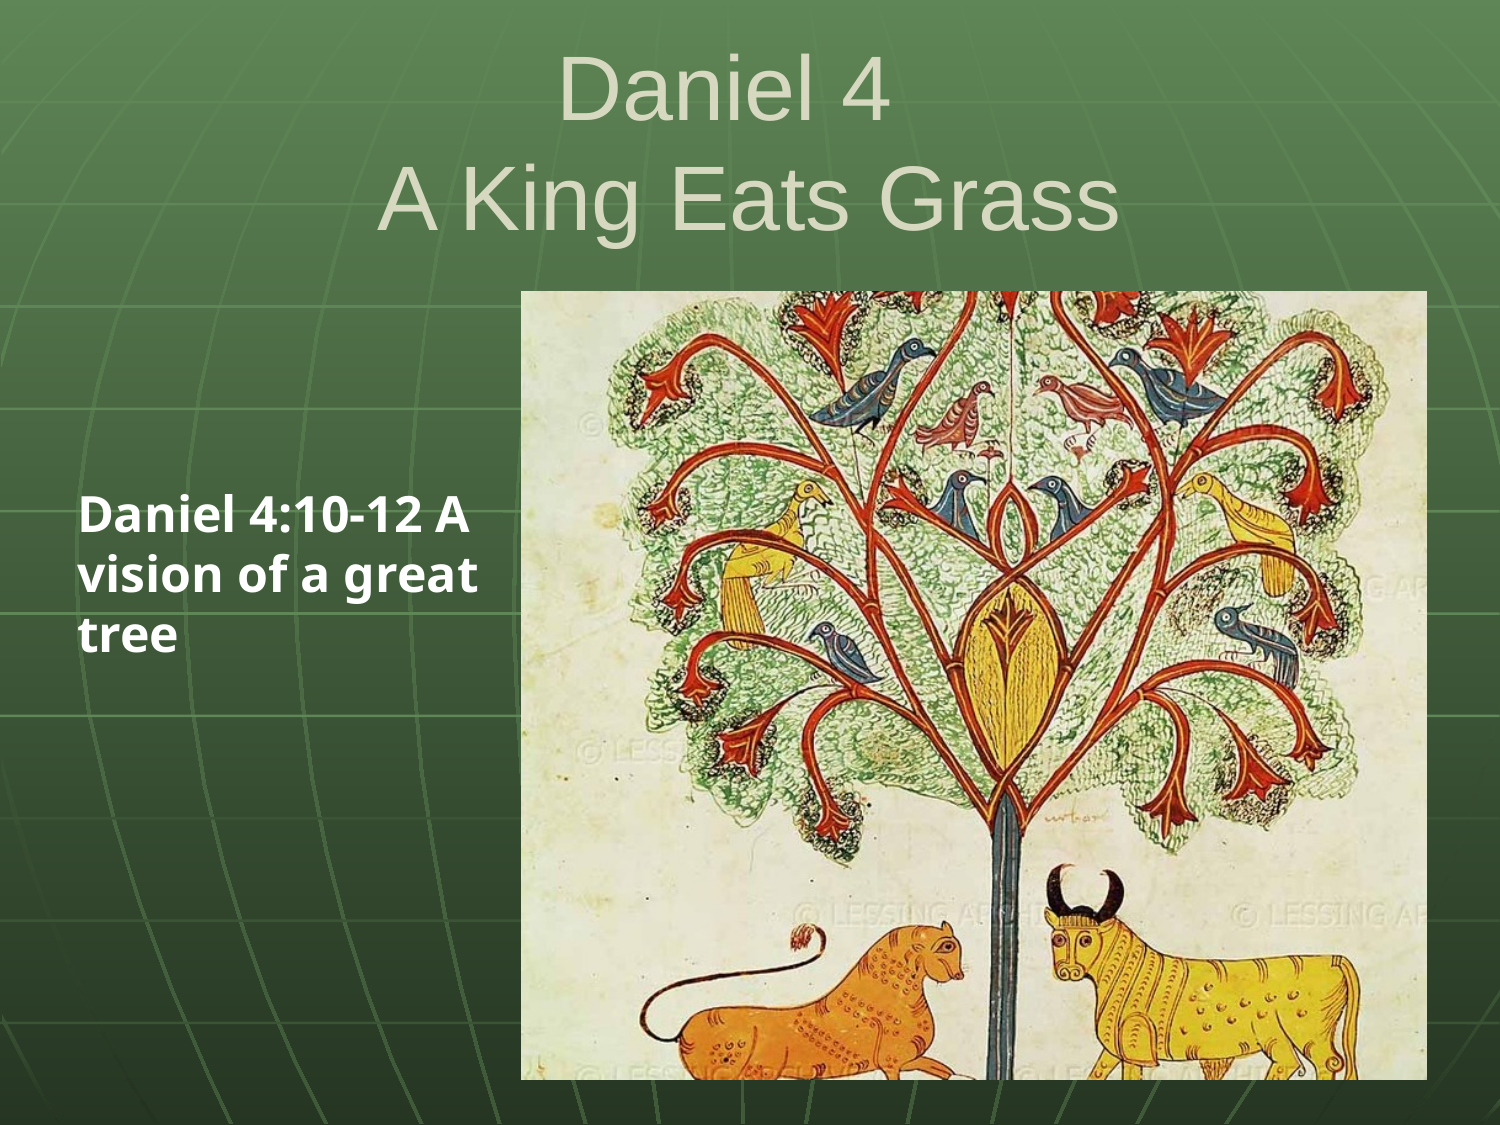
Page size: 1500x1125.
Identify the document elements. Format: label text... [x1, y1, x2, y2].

title Daniel 4 A King Eats Grass [75, 45, 1425, 233]
text_box Daniel 4:10-12 A vision of a great tree [62, 474, 516, 670]
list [521, 291, 1428, 1080]
